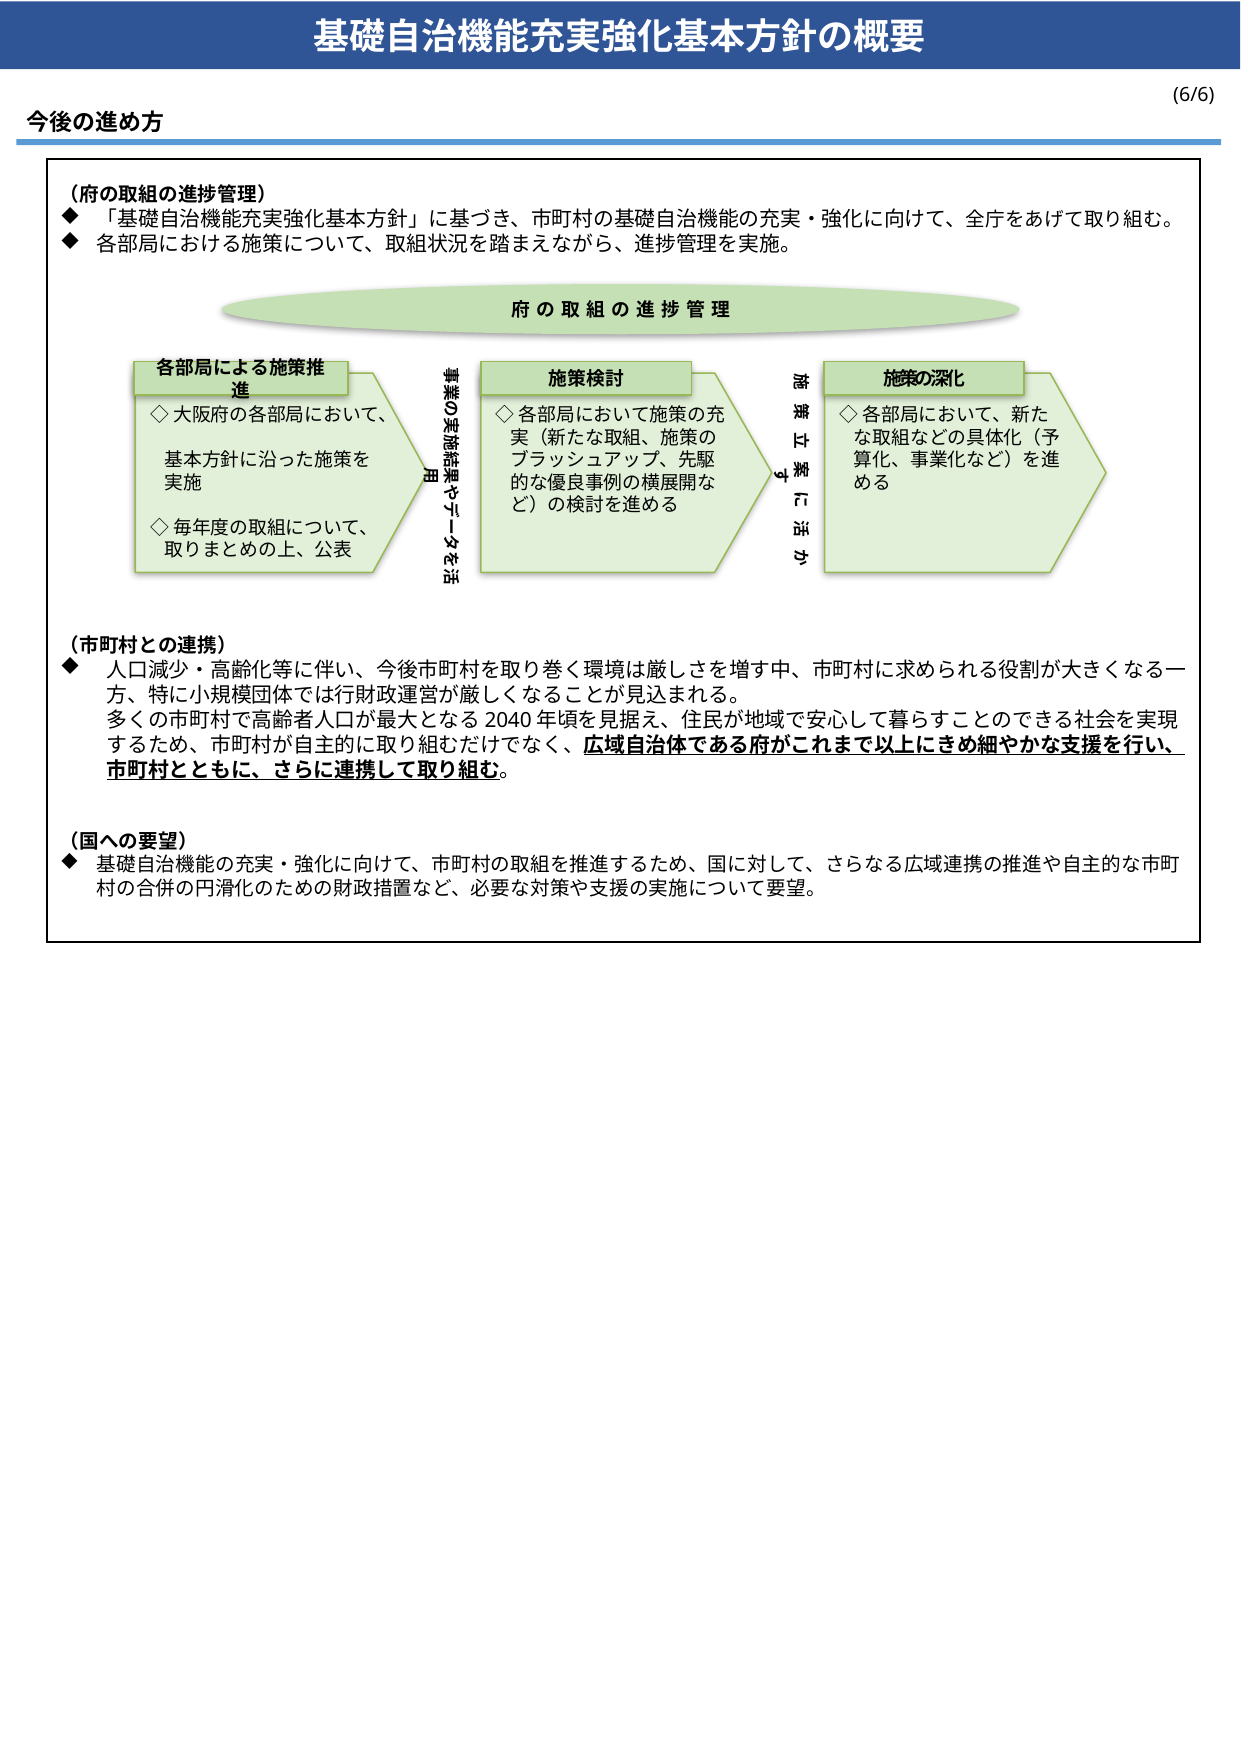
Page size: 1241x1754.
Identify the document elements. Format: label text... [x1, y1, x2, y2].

text_box 基礎自治機能充実強化基本方針の概要 [0, 0, 1241, 70]
text_box （府の取組の進捗管理） 「基礎自治機能充実強化基本方針」に基づき、市町村の基礎自治機能の充実・強化に向けて、全庁をあげて取り組む。 各部局における施策について、取組状況を踏まえながら、進捗管理を実施。 （市町村との連携） 人口減少・高齢化等に伴い、今後市町村を取り巻く環境は厳しさを増す中、市町村に求められる役割が大きくなる一方、特に小規模団体では行財政運営が厳しくなることが見込まれる。 多くの市町村で高齢者人口が最大となる2040年頃を見据え、住民が地域で安心して暮らすことのできる社会を実現するため、市町村が自主的に取り組むだけでなく、広域自治体である府がこれまで以上にきめ細やかな支援を行い、市町村とともに、さらに連携して取り組む。 （国への要望） 基礎自治機能の充実・強化に向けて、市町村の取組を推進するため、国に対して、さらなる広域連携の推進や自主的な市町村の合併の円滑化のための財政措置など、必要な対策や支援の実施について要望。 [46, 158, 1201, 943]
text_box (6/6) [1158, 74, 1241, 113]
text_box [133, 284, 1107, 602]
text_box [11, 105, 1222, 146]
